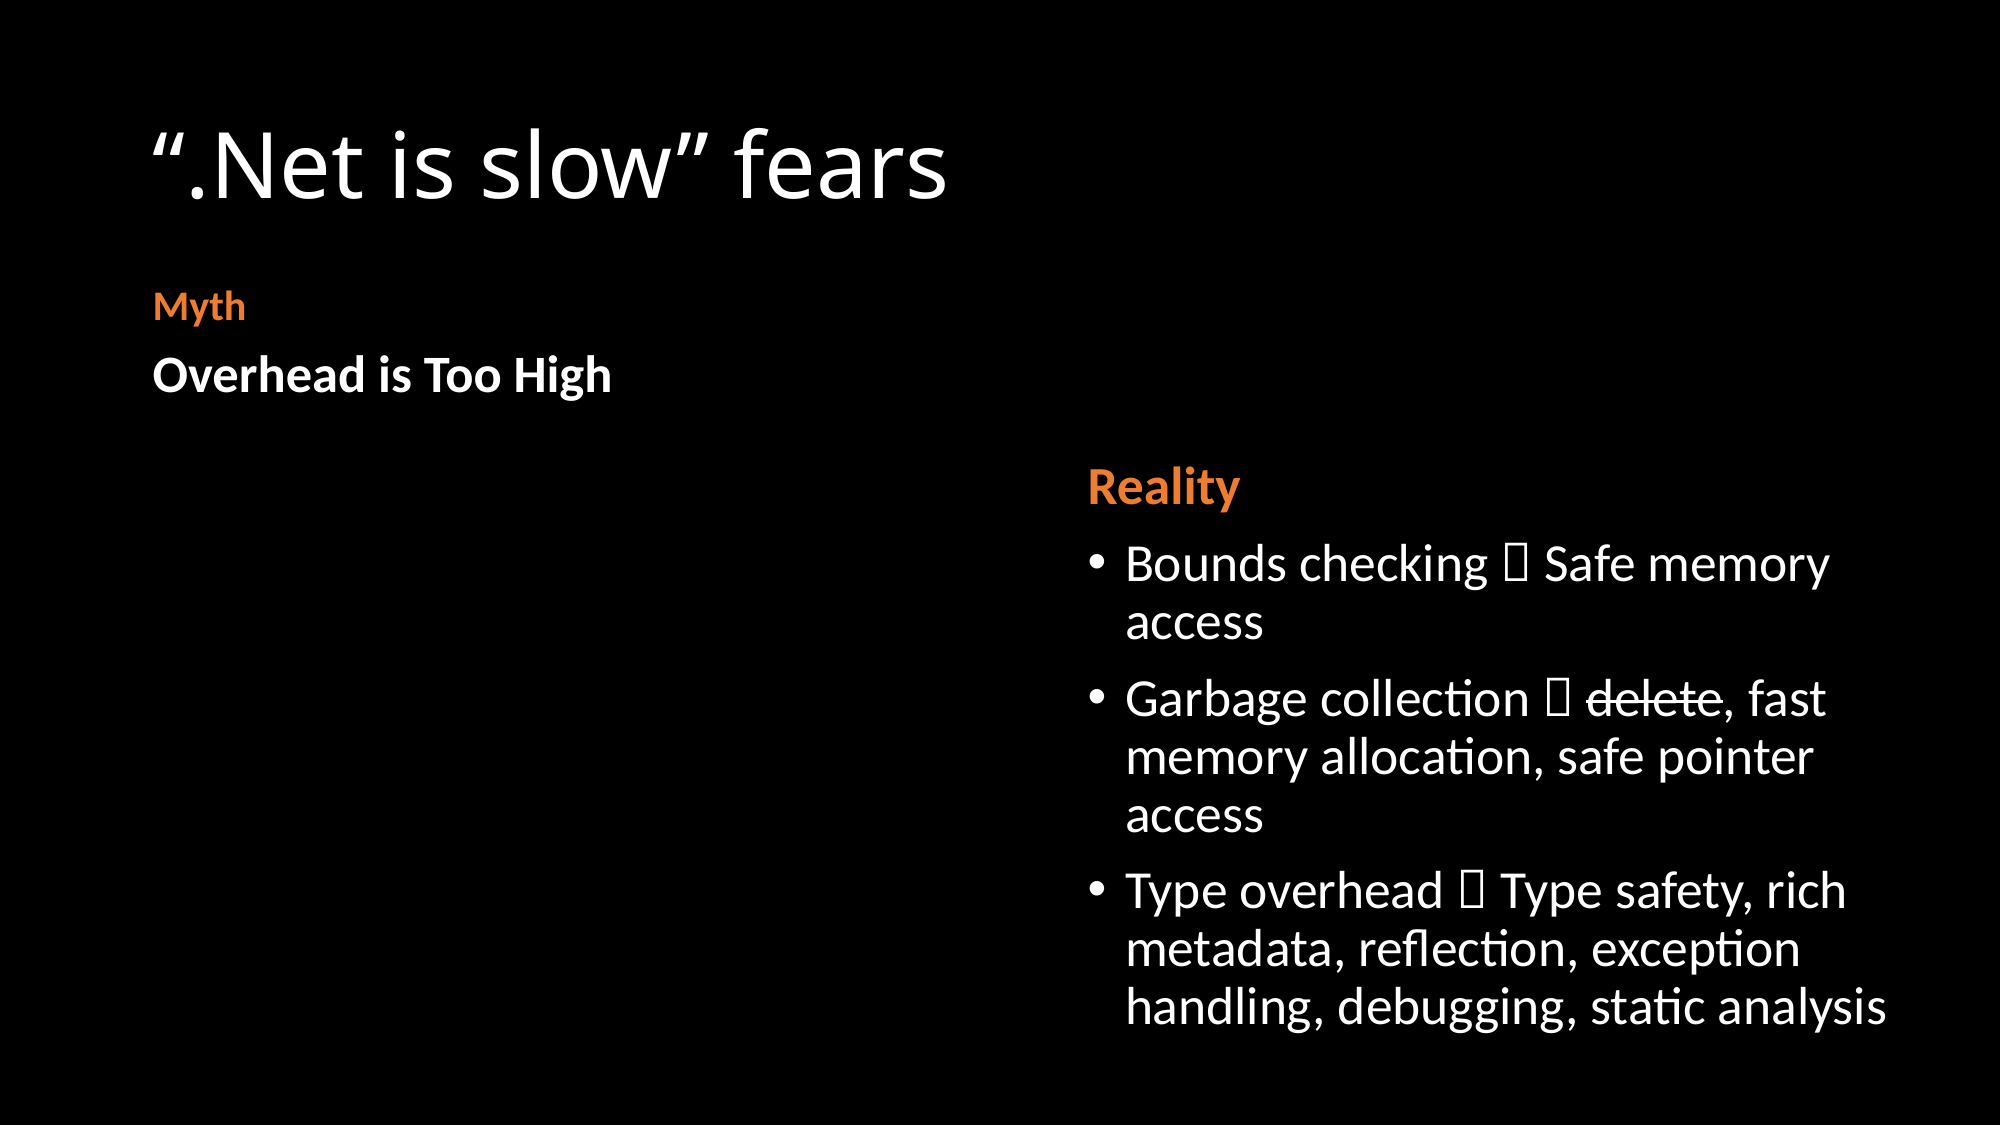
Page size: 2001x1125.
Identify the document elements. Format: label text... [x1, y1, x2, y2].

list Reality Bounds checking  Safe memory access Garbage collection  delete, fast memory allocation, safe pointer access Type overhead  Type safety, rich metadata, reflection, exception handling, debugging, static analysis [1072, 450, 1919, 1056]
list Myth Overhead is Too High [137, 275, 984, 411]
title “.Net is slow” fears [137, 59, 1863, 278]
